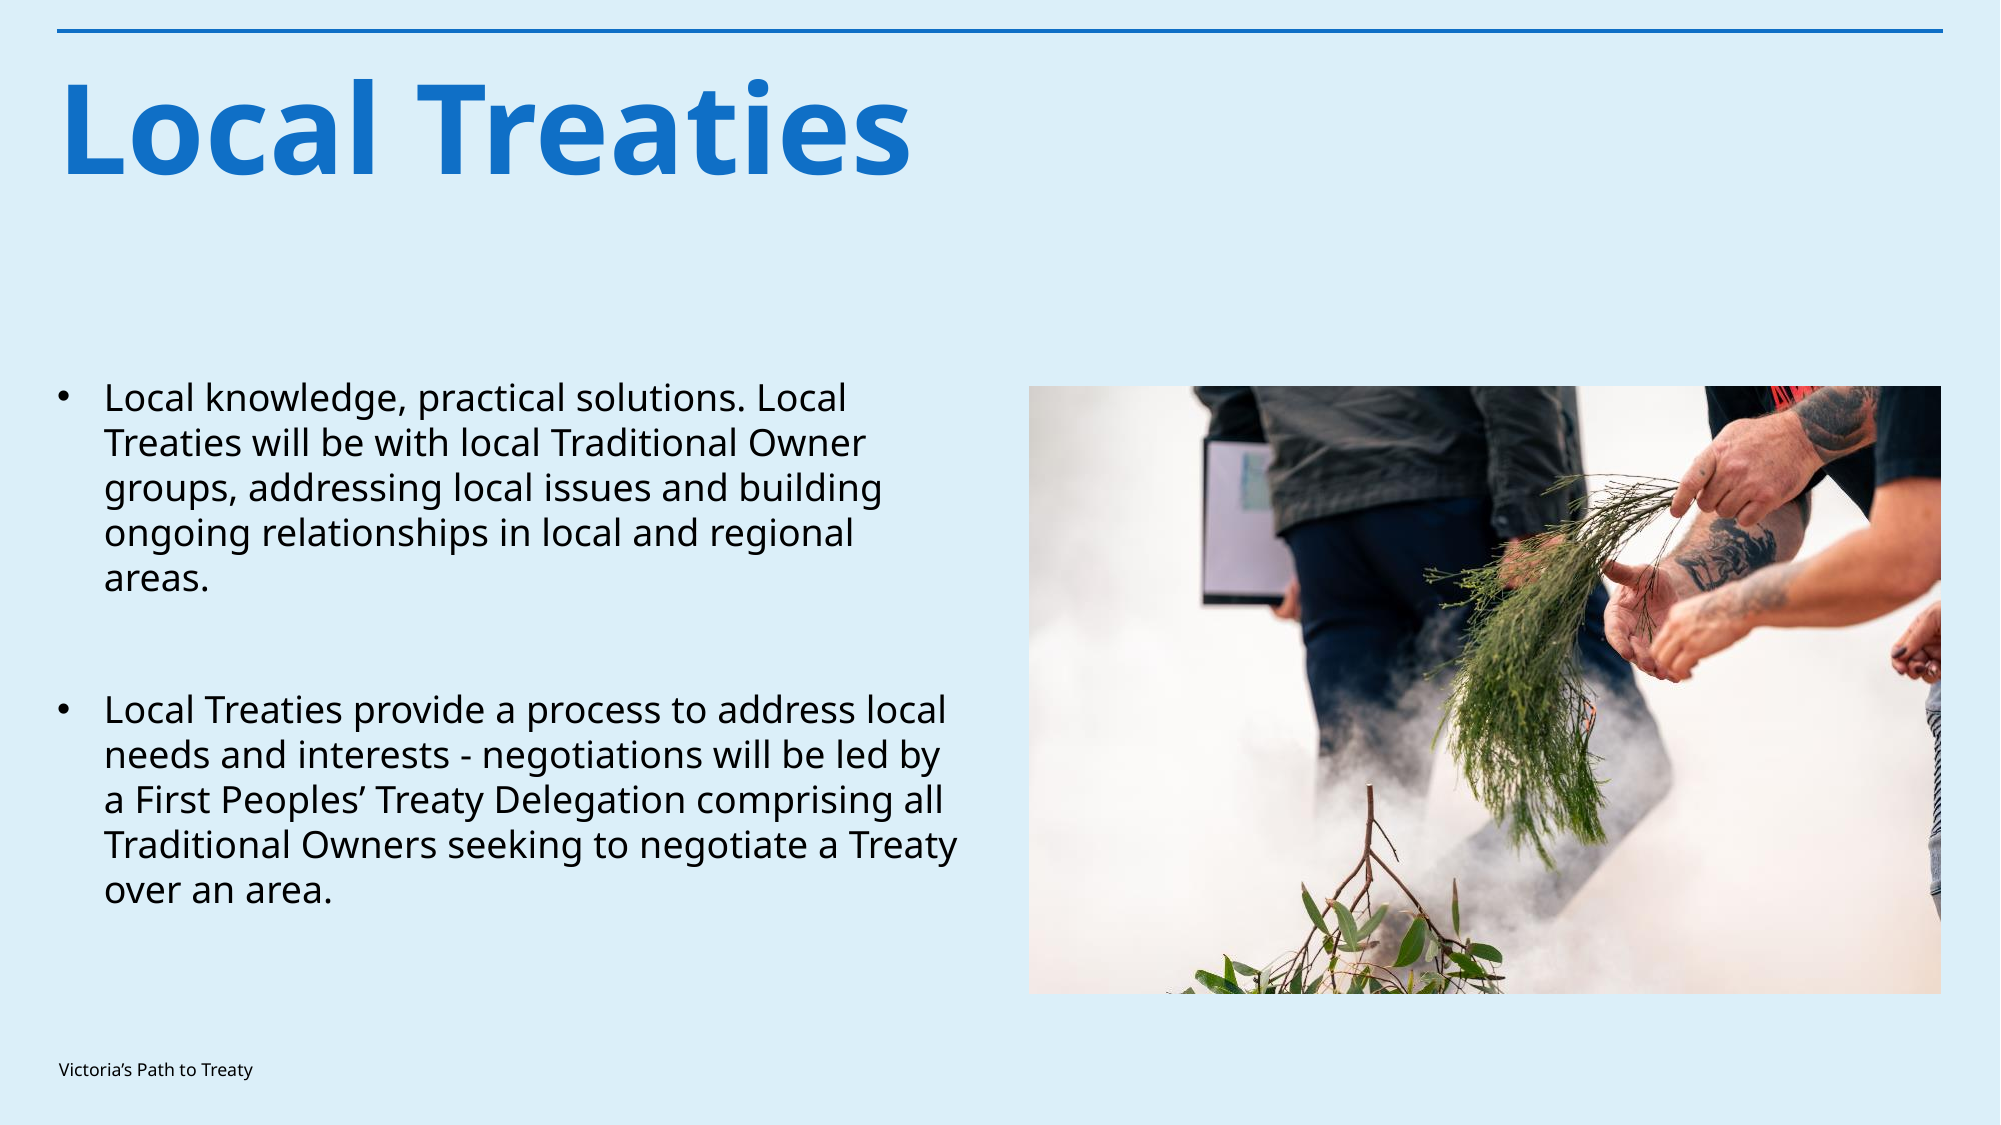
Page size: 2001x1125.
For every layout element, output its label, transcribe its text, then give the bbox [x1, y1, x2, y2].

title Local Treaties [57, 58, 1943, 362]
footer Victoria’s Path to Treaty [59, 1050, 827, 1081]
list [1029, 386, 1941, 994]
list Local knowledge, practical solutions. Local Treaties will be with local Traditional Owner groups, addressing local issues and building ongoing relationships in local and regional areas. Local Treaties provide a process to address local needs and interests - negotiations will be led by a First Peoples’ Treaty Delegation comprising all Traditional Owners seeking to negotiate a Treaty over an area. [57, 373, 971, 1007]
